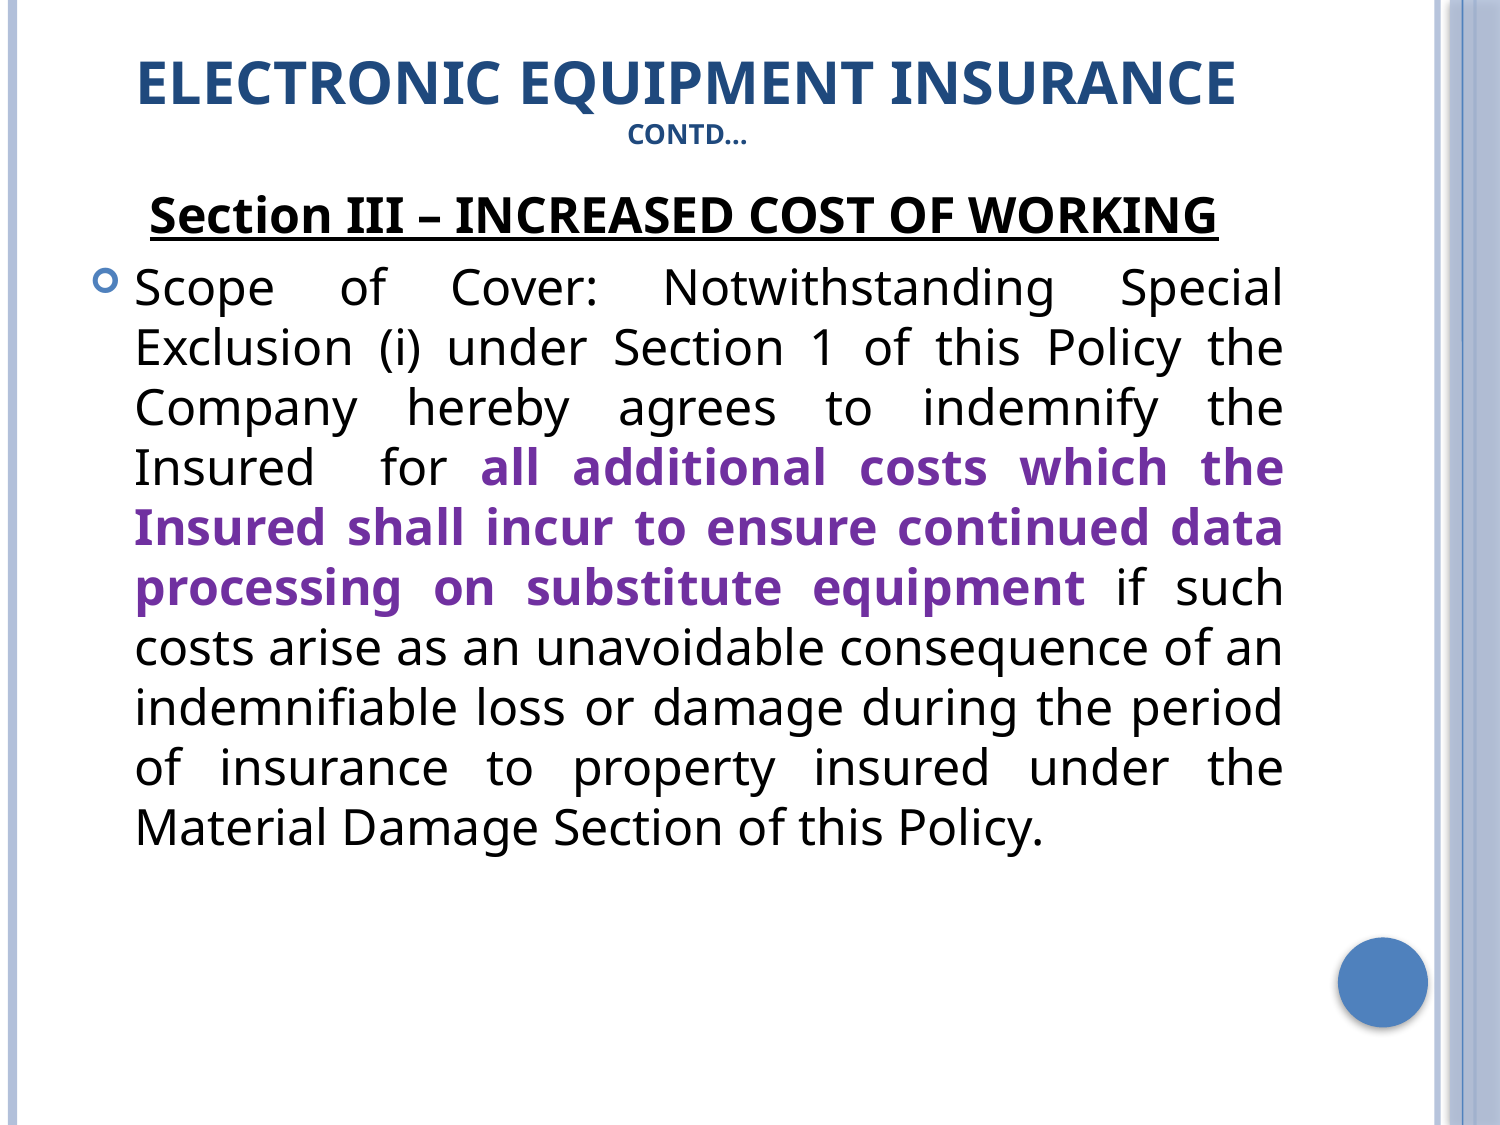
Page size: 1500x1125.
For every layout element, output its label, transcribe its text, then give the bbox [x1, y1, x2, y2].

list Section III – INCREASED COST OF WORKING Scope of Cover: Notwithstanding Special Exclusion (i) under Section 1 of this Policy the Company hereby agrees to indemnify the Insured for all additional costs which the Insured shall incur to ensure continued data processing on substitute equipment if such costs arise as an unavoidable consequence of an indemnifiable loss or damage during the period of insurance to property insured under the Material Damage Section of this Policy. [75, 175, 1300, 1125]
title Electronic Equipment Insurance Contd… [75, 37, 1300, 158]
